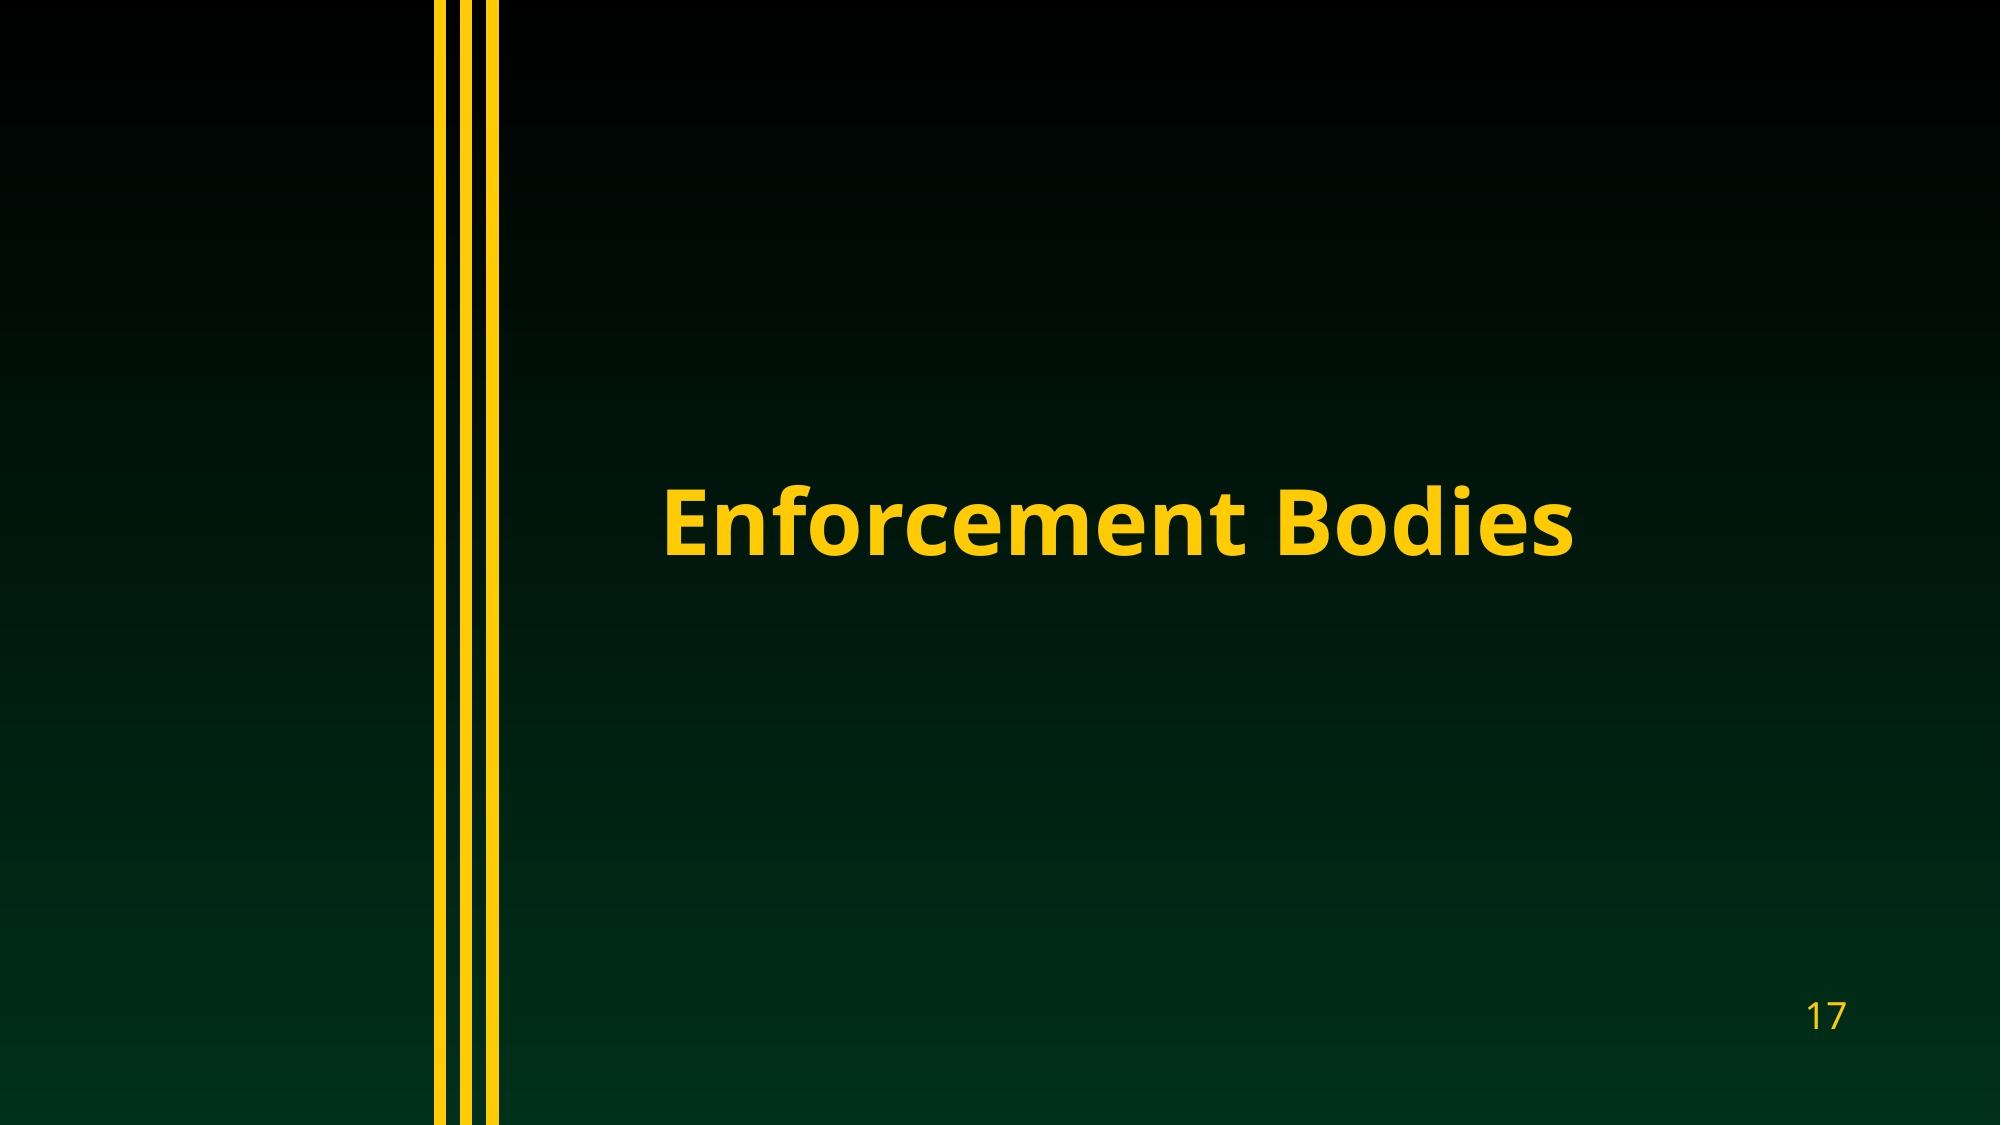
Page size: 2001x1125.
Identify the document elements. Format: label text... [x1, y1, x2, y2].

subtitle Enforcement Bodies [572, 269, 1665, 783]
slide_number 17 [1389, 991, 1863, 1044]
